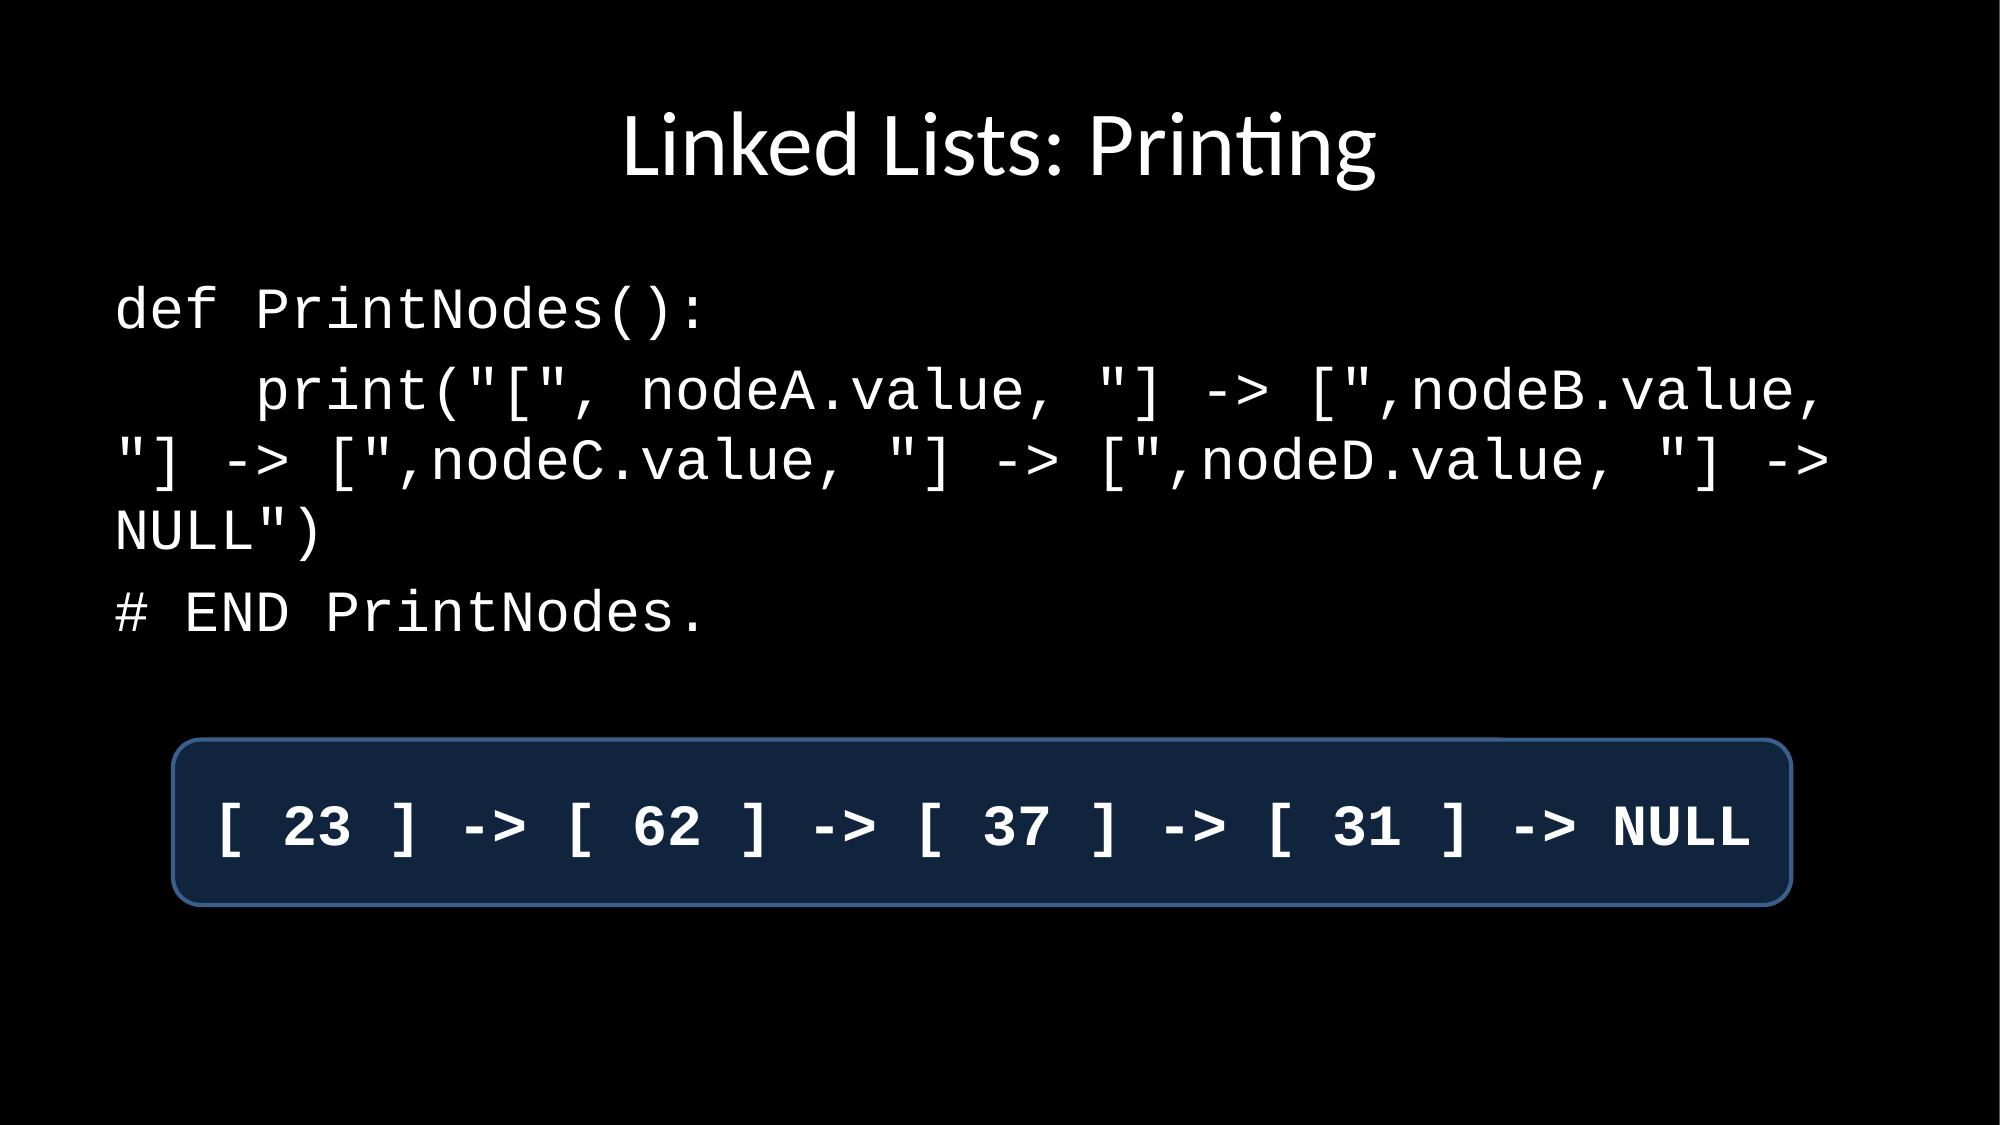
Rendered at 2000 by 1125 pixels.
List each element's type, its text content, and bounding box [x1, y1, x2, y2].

text_box [ 23 ] -> [ 62 ] -> [ 37 ] -> [ 31 ] -> NULL [170, 737, 1794, 908]
list def PrintNodes(): print("[", nodeA.value, "] -> [",nodeB.value, "] -> [",nodeC.value, "] -> [",nodeD.value, "] -> NULL") # END PrintNodes. [99, 262, 1900, 1005]
title Linked Lists: Printing [99, 45, 1900, 233]
